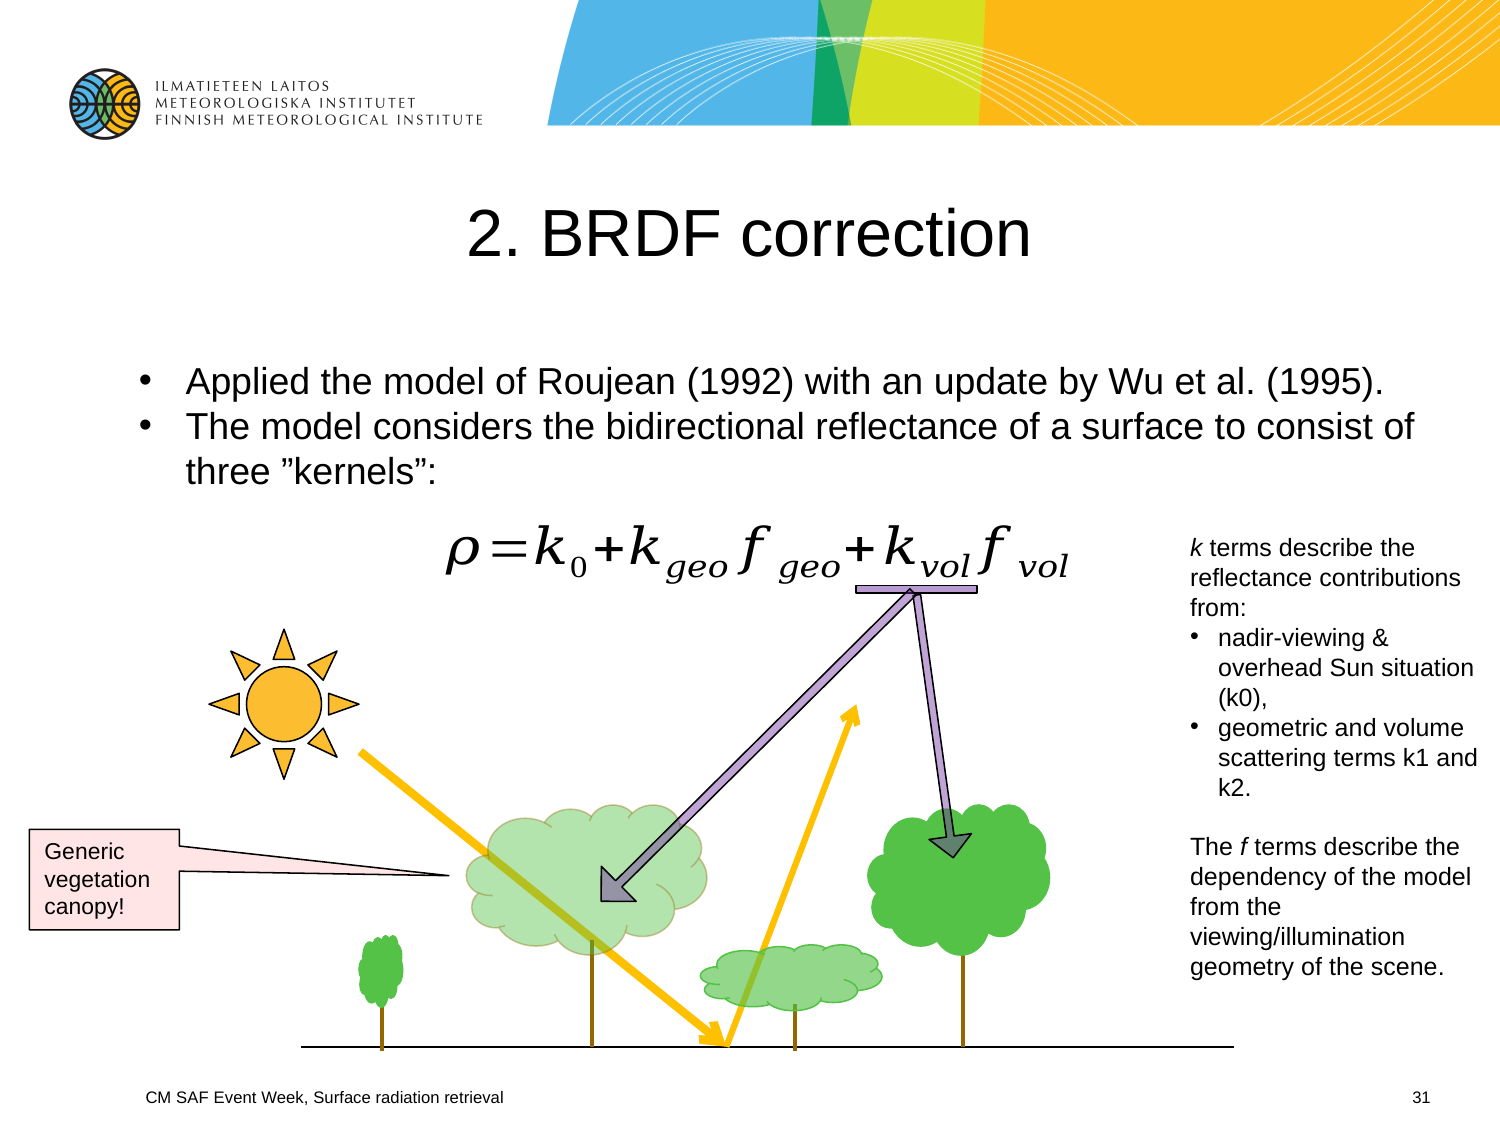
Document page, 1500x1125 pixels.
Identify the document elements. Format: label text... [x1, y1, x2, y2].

text_box [273, 748, 295, 780]
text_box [358, 935, 403, 1052]
text_box [230, 728, 260, 758]
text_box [466, 804, 708, 1048]
text_box [328, 693, 359, 715]
text_box Generic vegetation canopy! [29, 829, 354, 930]
text_box [273, 629, 295, 660]
picture [0, 0, 1500, 140]
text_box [726, 703, 857, 942]
text_box [795, 648, 850, 702]
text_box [855, 585, 978, 860]
text_box [208, 693, 240, 715]
text_box [307, 728, 337, 758]
slide_number 31 [1350, 1086, 1431, 1116]
text_box Applied the model of Roujean (1992) with an update by Wu et al. (1995). The model considers the bidirectional reflectance of a surface to consist of three ”kernels”: [123, 349, 1500, 500]
text_box k terms describe the reflectance contributions from: nadir-viewing & overhead Sun situation (k0), geometric and volume scattering terms k1 and k2. The f terms describe the dependency of the model from the viewing/illumination geometry of the scene. [1175, 524, 1495, 988]
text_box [867, 804, 1050, 1048]
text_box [359, 751, 720, 1048]
footer CM SAF Event Week, Surface radiation retrieval [87, 1086, 563, 1116]
text_box [246, 666, 322, 742]
text_box [307, 651, 337, 681]
title 2. BRDF correction [75, 189, 1425, 284]
text_box [230, 651, 260, 681]
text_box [700, 944, 883, 1052]
